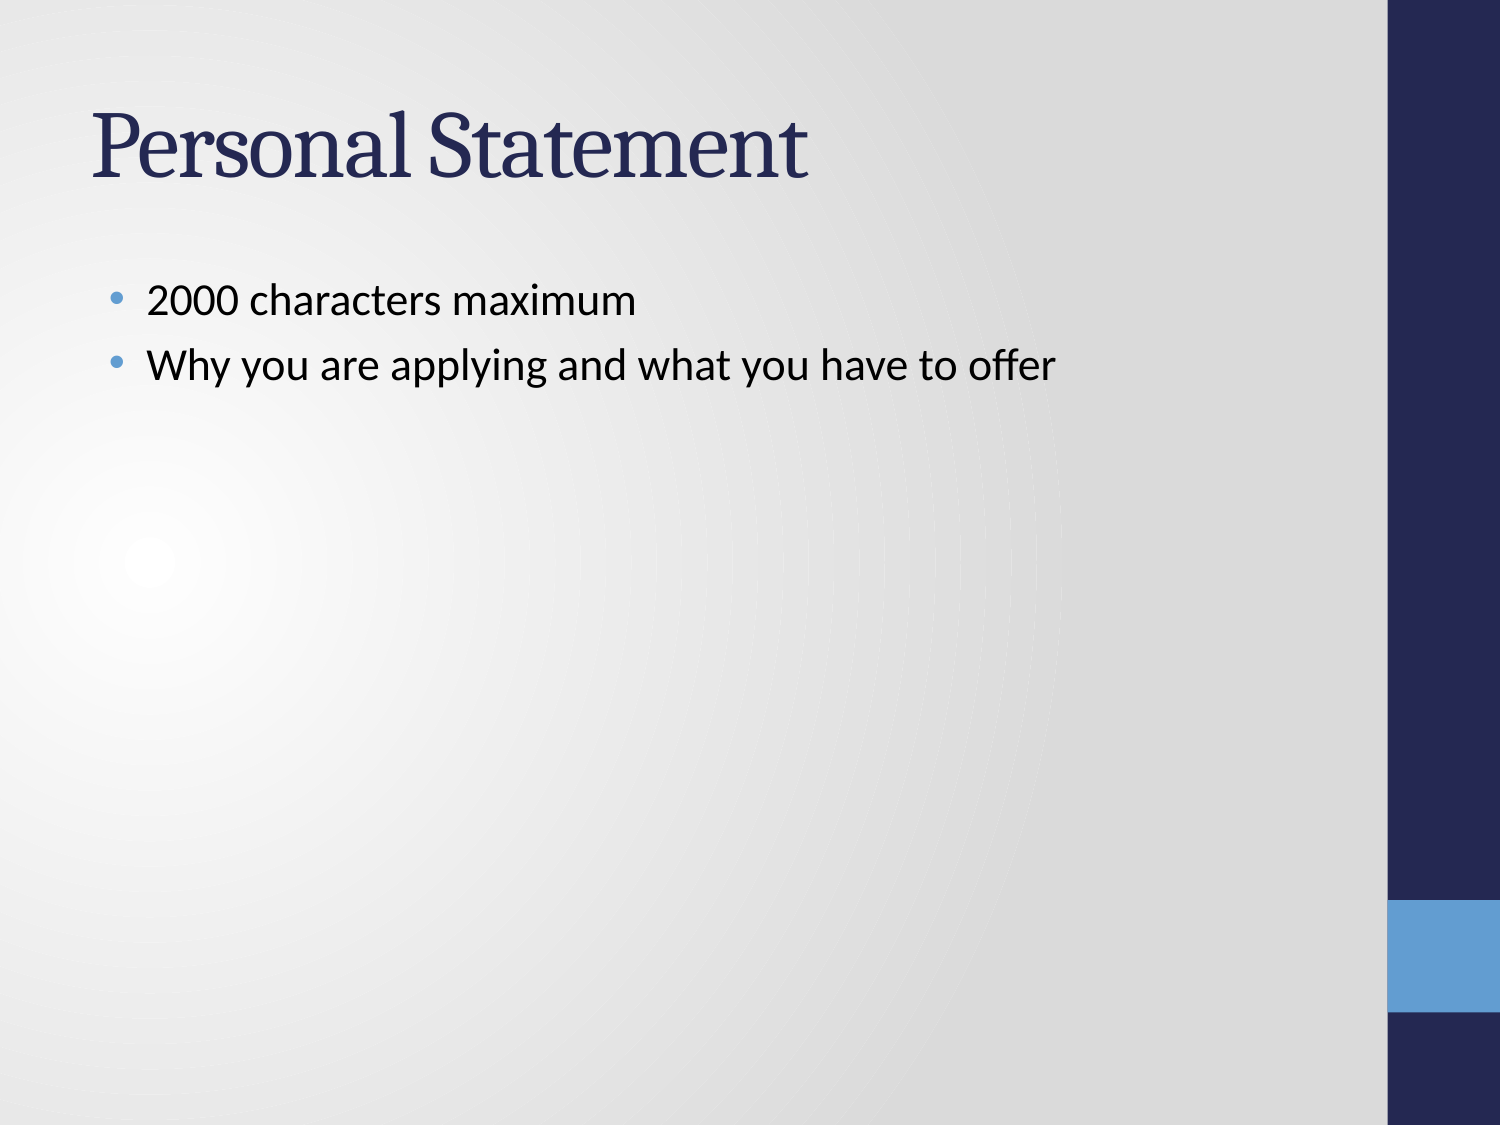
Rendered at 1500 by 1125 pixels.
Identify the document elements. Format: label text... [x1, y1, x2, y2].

list 2000 characters maximum Why you are applying and what you have to offer [75, 262, 1325, 1050]
title Personal Statement [75, 45, 1325, 233]
